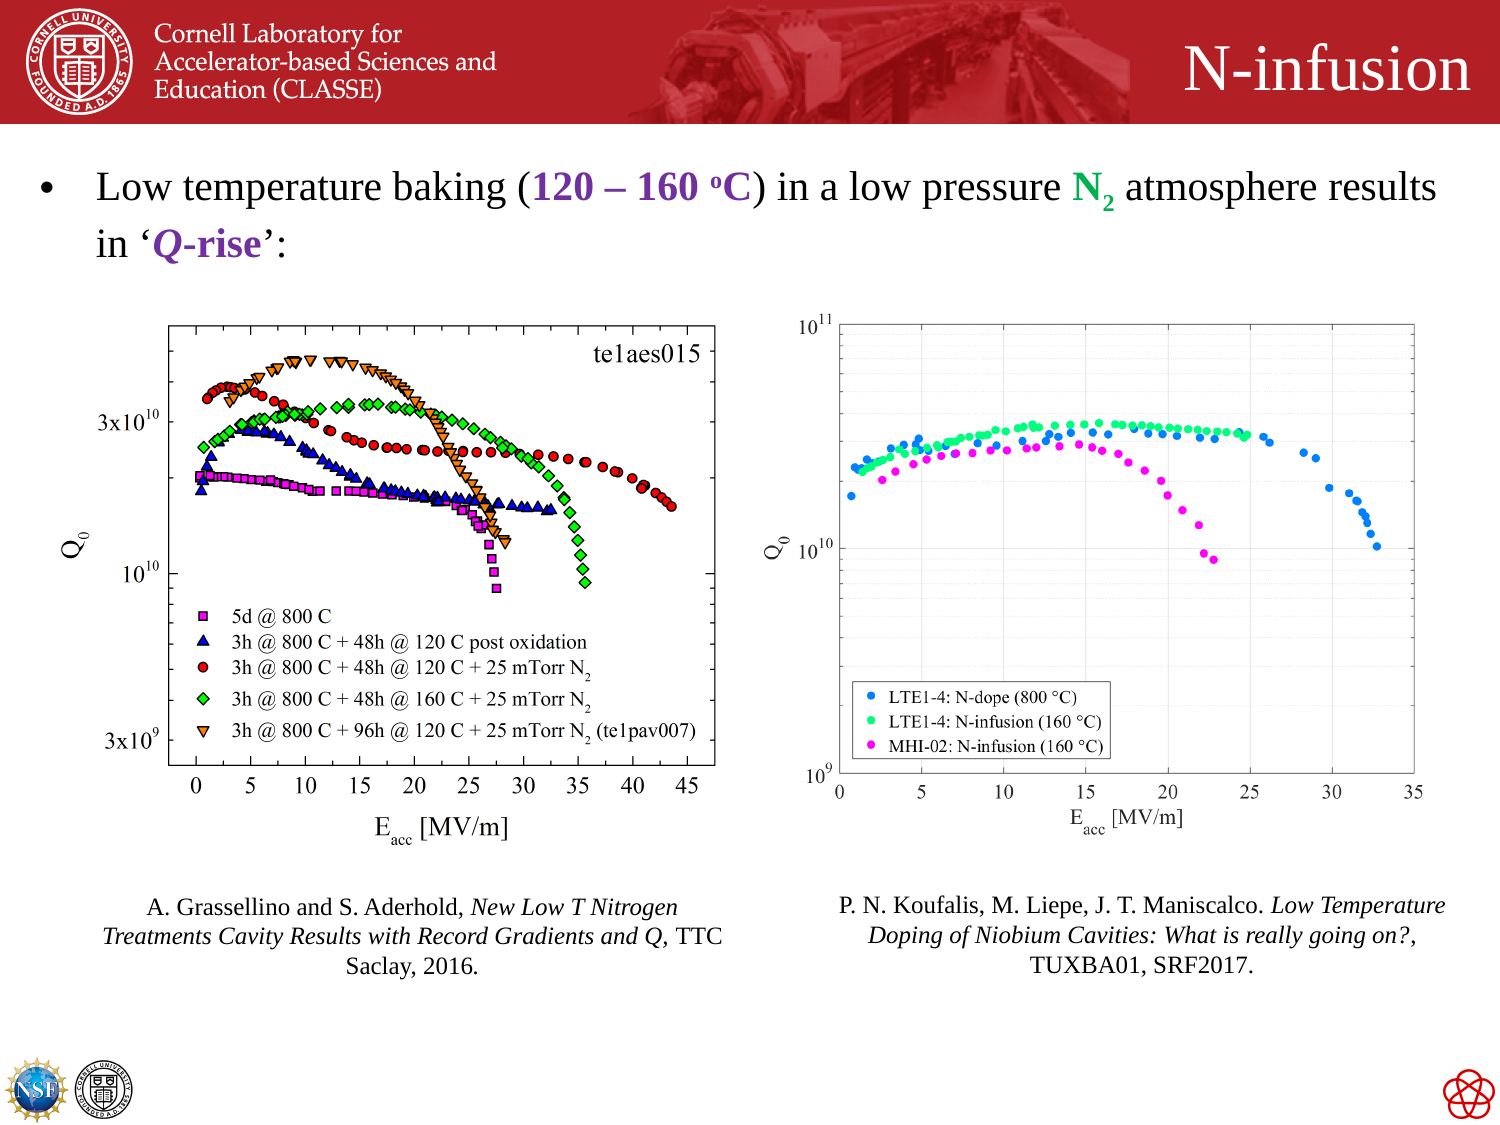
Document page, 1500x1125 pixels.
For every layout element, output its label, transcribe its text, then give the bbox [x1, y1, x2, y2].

picture [1443, 1069, 1495, 1119]
picture [53, 324, 716, 851]
text_box A. Grassellino and S. Aderhold, New Low T Nitrogen Treatments Cavity Results with Record Gradients and Q, TTC Saclay, 2016. [74, 882, 750, 988]
text_box P. N. Koufalis, M. Liepe, J. T. Maniscalco. Low Temperature Doping of Niobium Cavities: What is really going on?, TUXBA01, SRF2017. [804, 881, 1480, 986]
picture [742, 282, 1484, 838]
picture [4, 1056, 150, 1123]
list Low temperature baking (120 – 160 oC) in a low pressure N2 atmosphere results in ‘Q-rise’: [24, 151, 1477, 1052]
text_box N-infusion [747, 16, 1488, 107]
picture [0, 0, 1500, 143]
